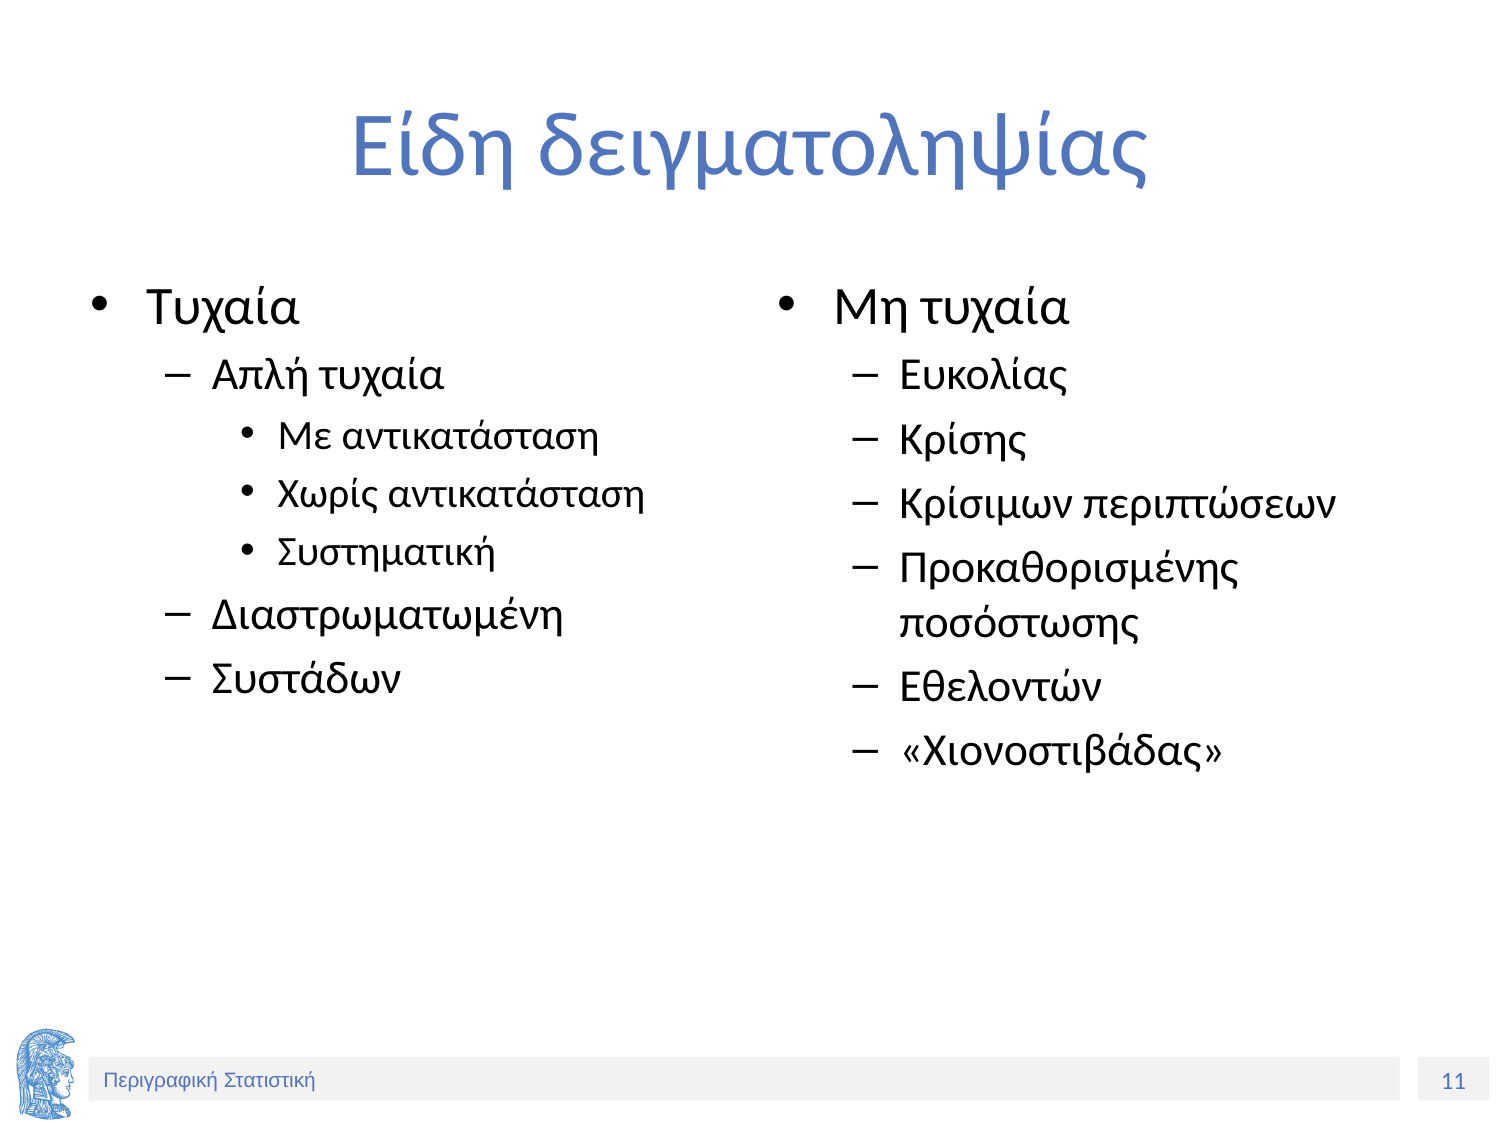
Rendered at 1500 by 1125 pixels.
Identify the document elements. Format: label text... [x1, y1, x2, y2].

list Τυχαία Απλή τυχαία Με αντικατάσταση Χωρίς αντικατάσταση Συστηματική Διαστρωματωμένη Συστάδων [75, 262, 738, 1005]
picture [9, 1025, 81, 1120]
list Μη τυχαία Ευκολίας Κρίσης Κρίσιμων περιπτώσεων Προκαθορισμένης ποσόστωσης Εθελοντών «Χιονοστιβάδας» [762, 262, 1425, 1005]
title Είδη δειγματοληψίας [75, 45, 1425, 233]
